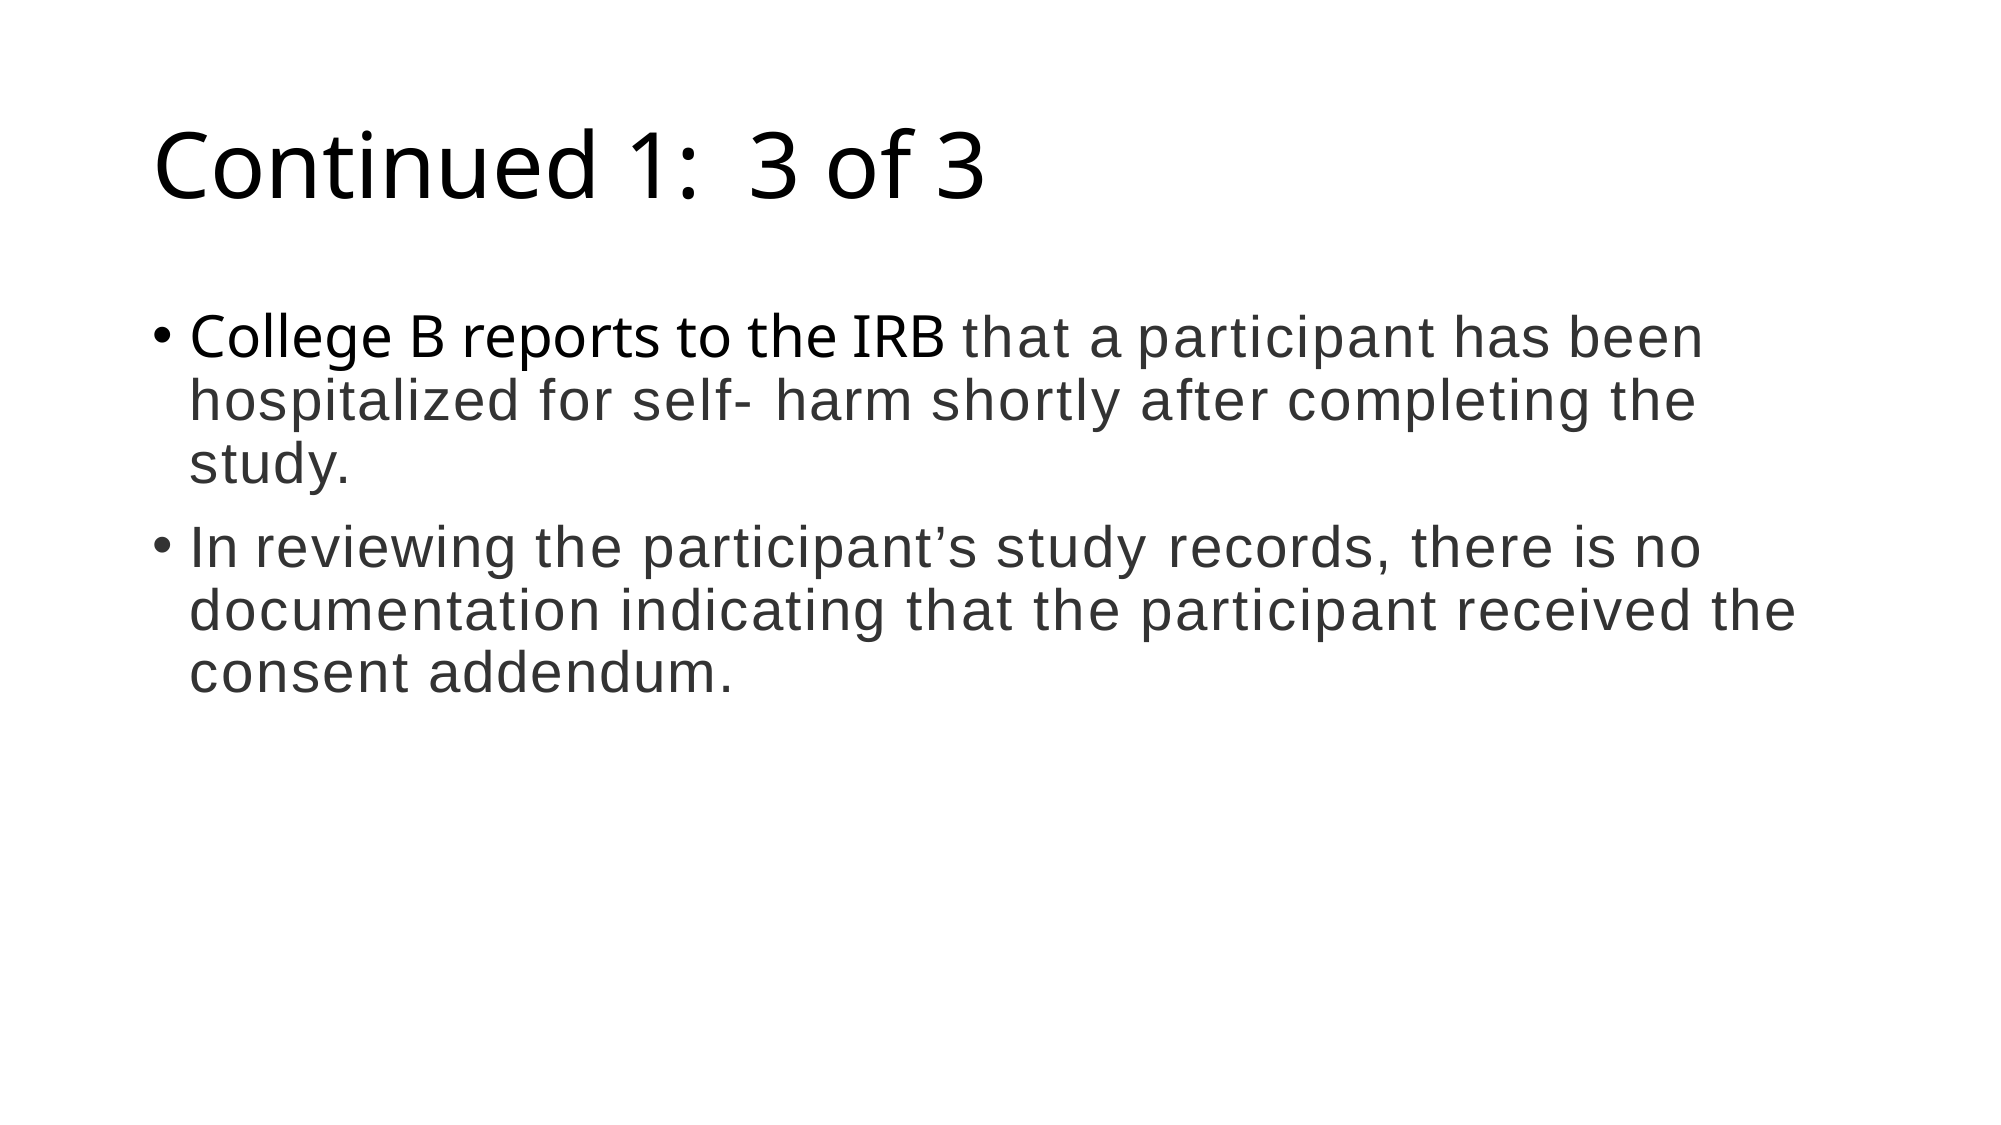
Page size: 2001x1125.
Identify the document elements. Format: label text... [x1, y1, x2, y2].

list College B reports to the IRB that a participant has been hospitalized for self- harm shortly after completing the study. In reviewing the participant’s study records, there is no documentation indicating that the participant received the consent addendum. [137, 299, 1863, 1014]
title Continued 1: 3 of 3 [137, 59, 1863, 278]
